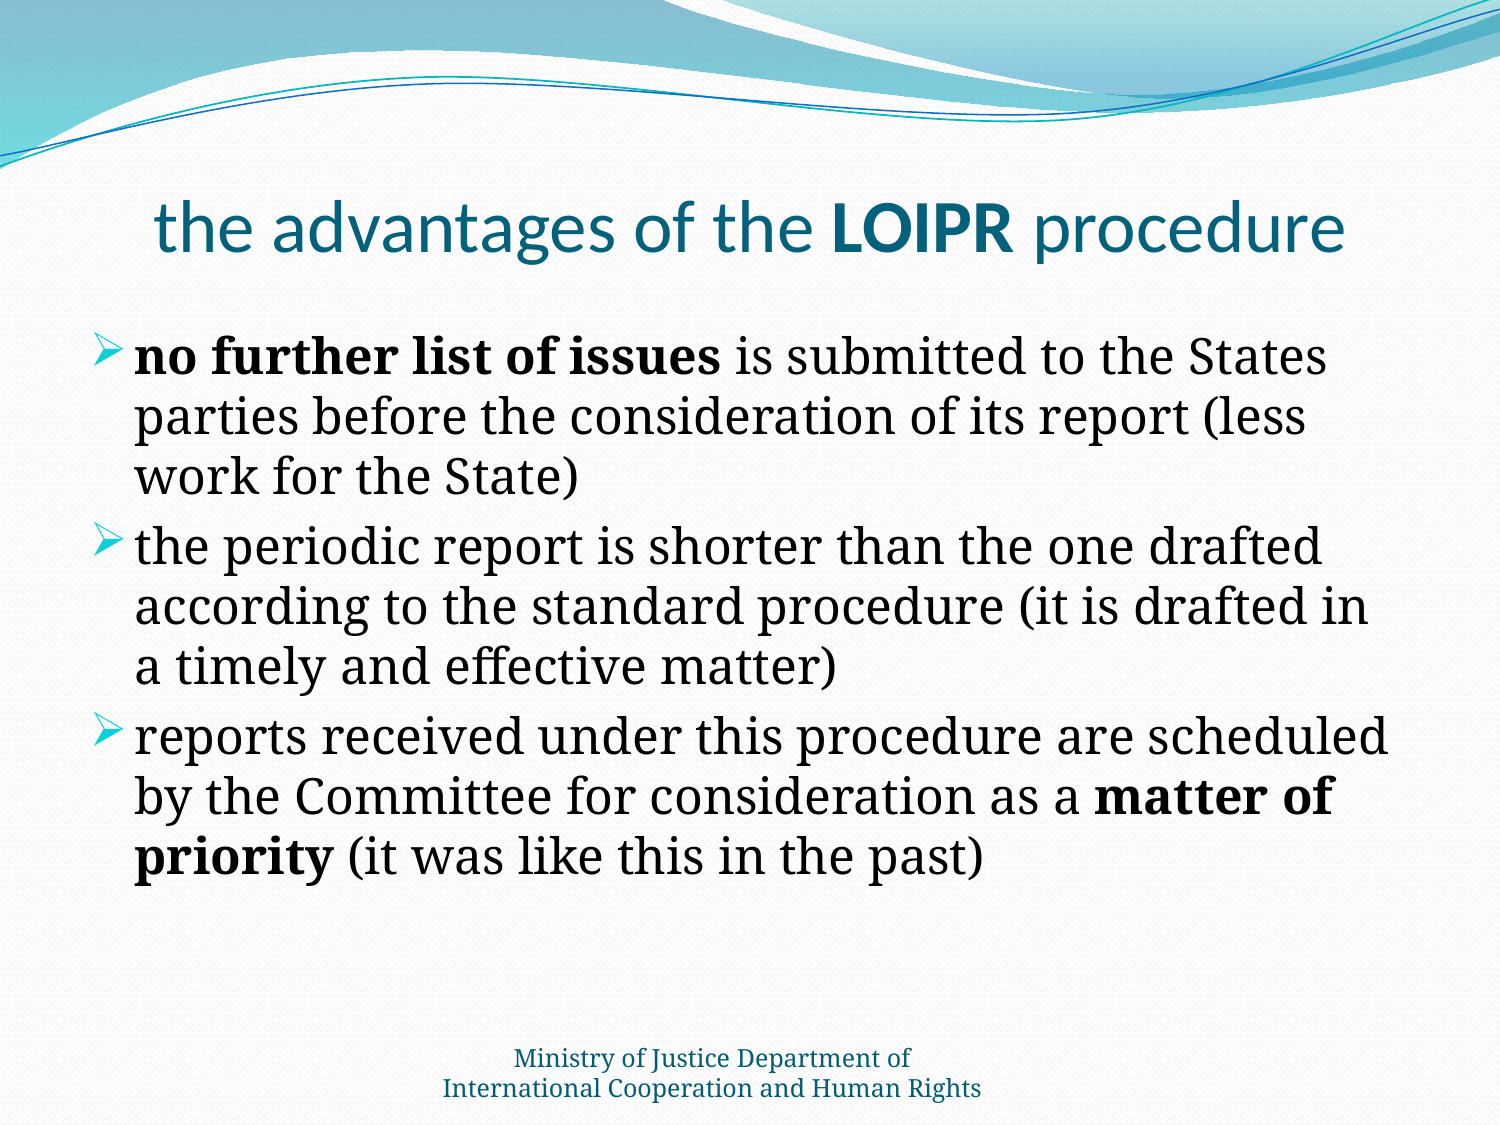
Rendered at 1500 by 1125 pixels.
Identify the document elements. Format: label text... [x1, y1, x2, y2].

title the advantages of the LOIPR procedure [75, 137, 1425, 268]
footer Ministry of Justice Department of International Cooperation and Human Rights [437, 1042, 988, 1103]
list no further list of issues is submitted to the States parties before the consideration of its report (less work for the State) the periodic report is shorter than the one drafted according to the standard procedure (it is drafted in a timely and effective matter) reports received under this procedure are scheduled by the Committee for consideration as a matter of priority (it was like this in the past) [75, 317, 1425, 1038]
